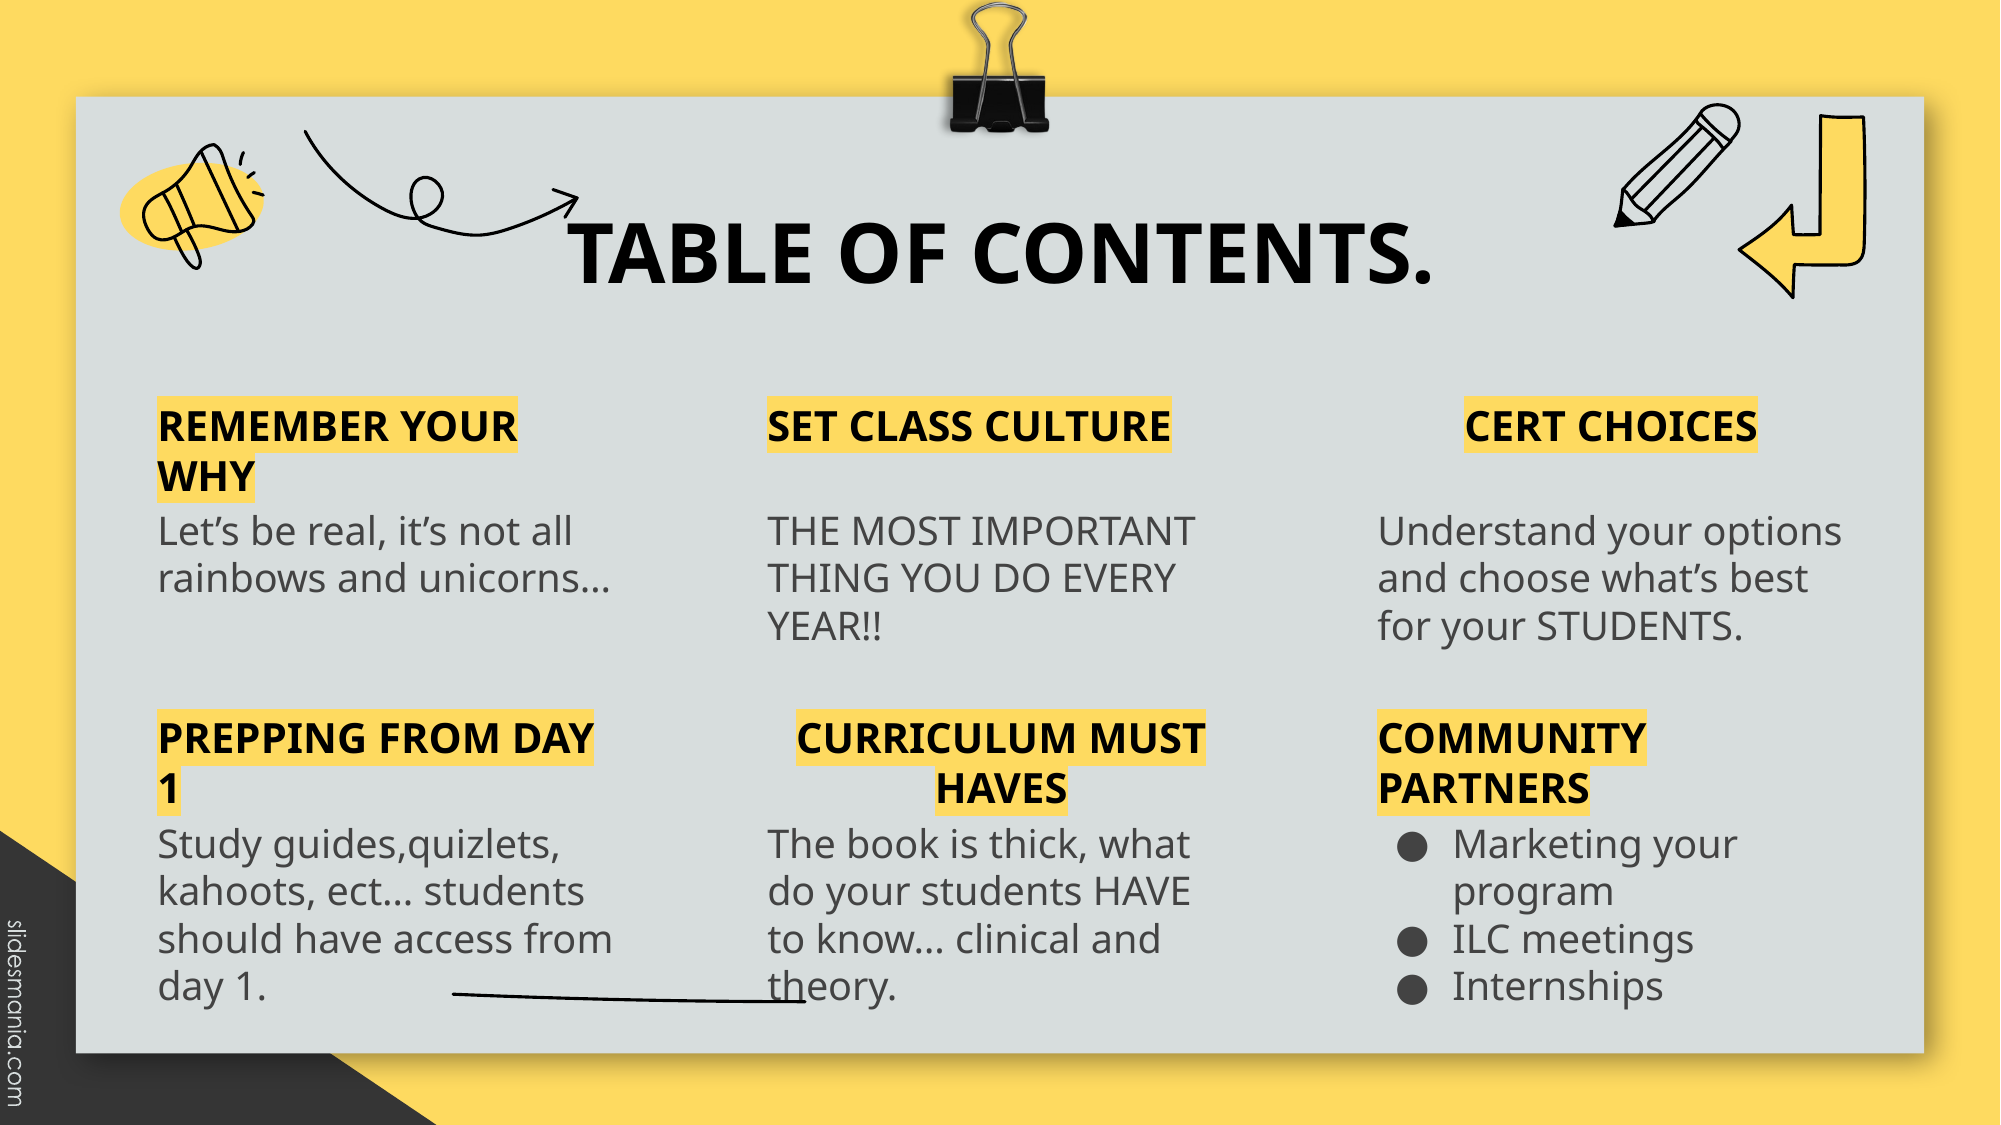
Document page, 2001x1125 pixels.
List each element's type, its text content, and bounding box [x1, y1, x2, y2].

list Marketing your program ILC meetings Internships [1357, 799, 1865, 1002]
list The book is thick, what do your students HAVE to know… clinical and theory. [747, 799, 1256, 1002]
title CERT CHOICES [1357, 379, 1865, 486]
list Let’s be real, it’s not all rainbows and unicorns… [137, 486, 646, 689]
list THE MOST IMPORTANT THING YOU DO EVERY YEAR!! [747, 486, 1256, 689]
title CURRICULUM MUST HAVES [747, 692, 1256, 799]
picture [845, 0, 1154, 147]
title TABLE OF CONTENTS. [137, 180, 1865, 298]
list Study guides,quizlets, kahoots, ect… students should have access from day 1. [137, 799, 646, 1002]
title SET CLASS CULTURE [747, 379, 1256, 486]
text_box [453, 994, 806, 1002]
title PREPPING FROM DAY 1 [137, 692, 646, 799]
title COMMUNITY PARTNERS [1357, 692, 1865, 799]
list Understand your options and choose what’s best for your STUDENTS. [1357, 486, 1865, 689]
title REMEMBER YOUR WHY [137, 379, 646, 486]
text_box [307, 123, 576, 238]
